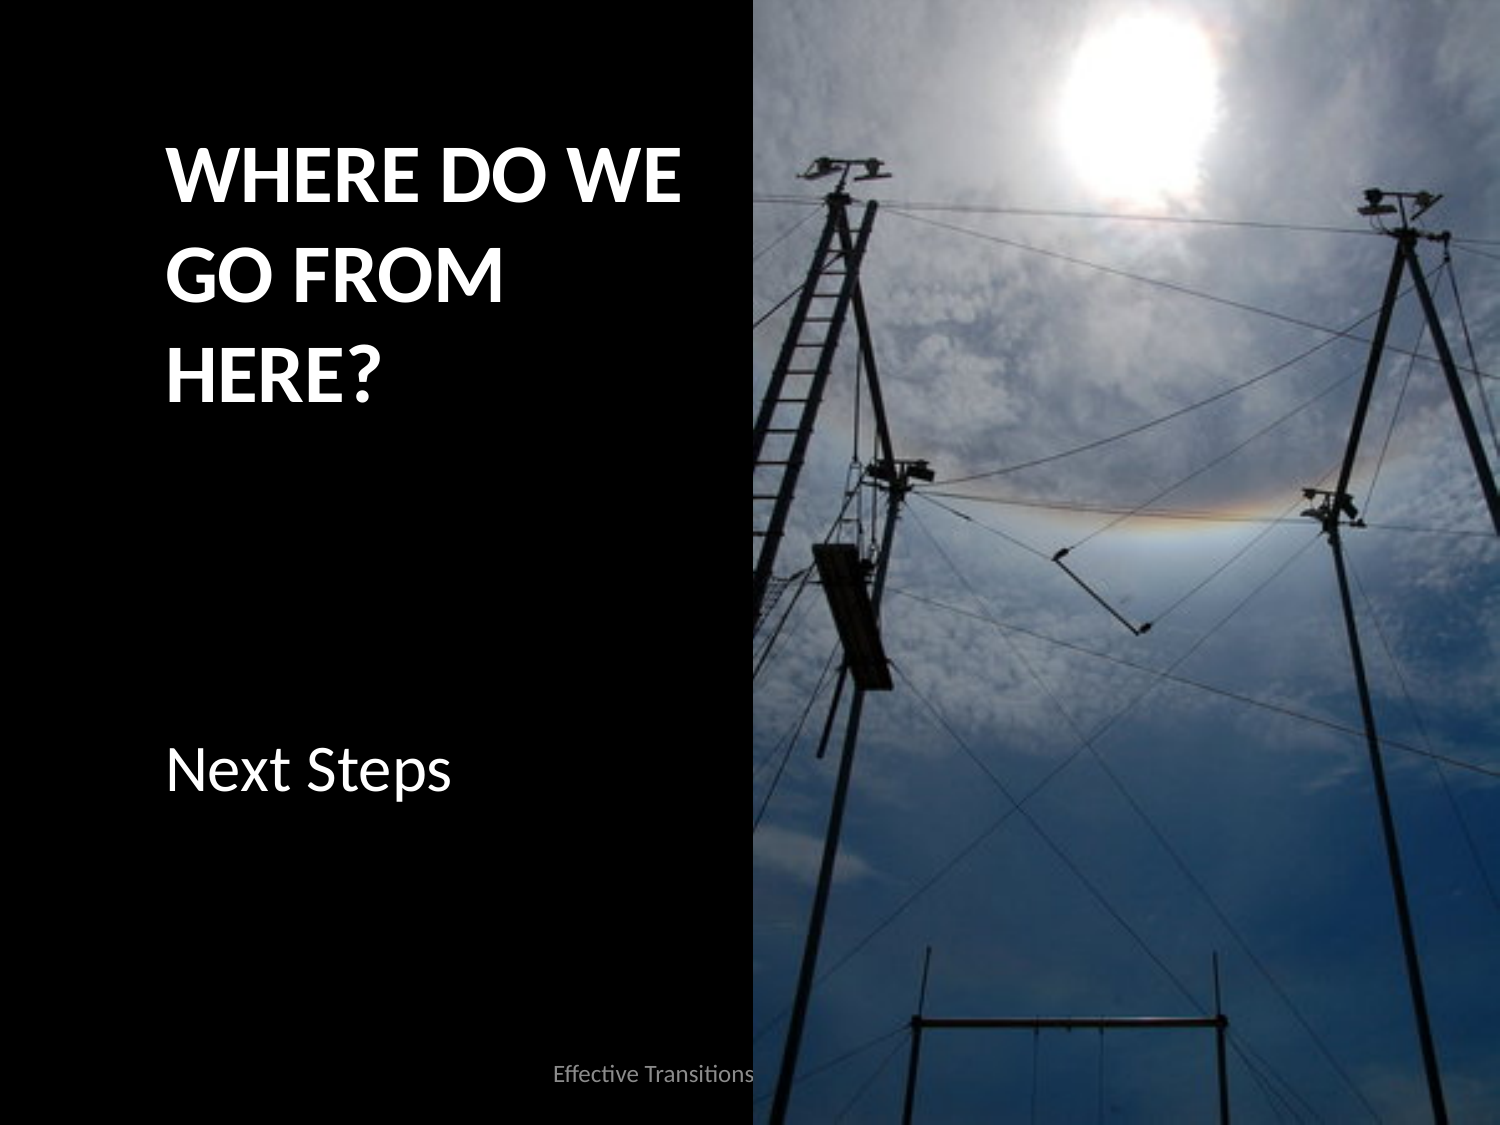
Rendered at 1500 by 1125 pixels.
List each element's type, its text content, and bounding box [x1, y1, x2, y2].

title Where do we go from here? [150, 112, 725, 425]
footer Effective Transitions: Engaging Families [512, 1042, 747, 1103]
list Next Steps [150, 699, 607, 813]
picture [752, 0, 1500, 1125]
